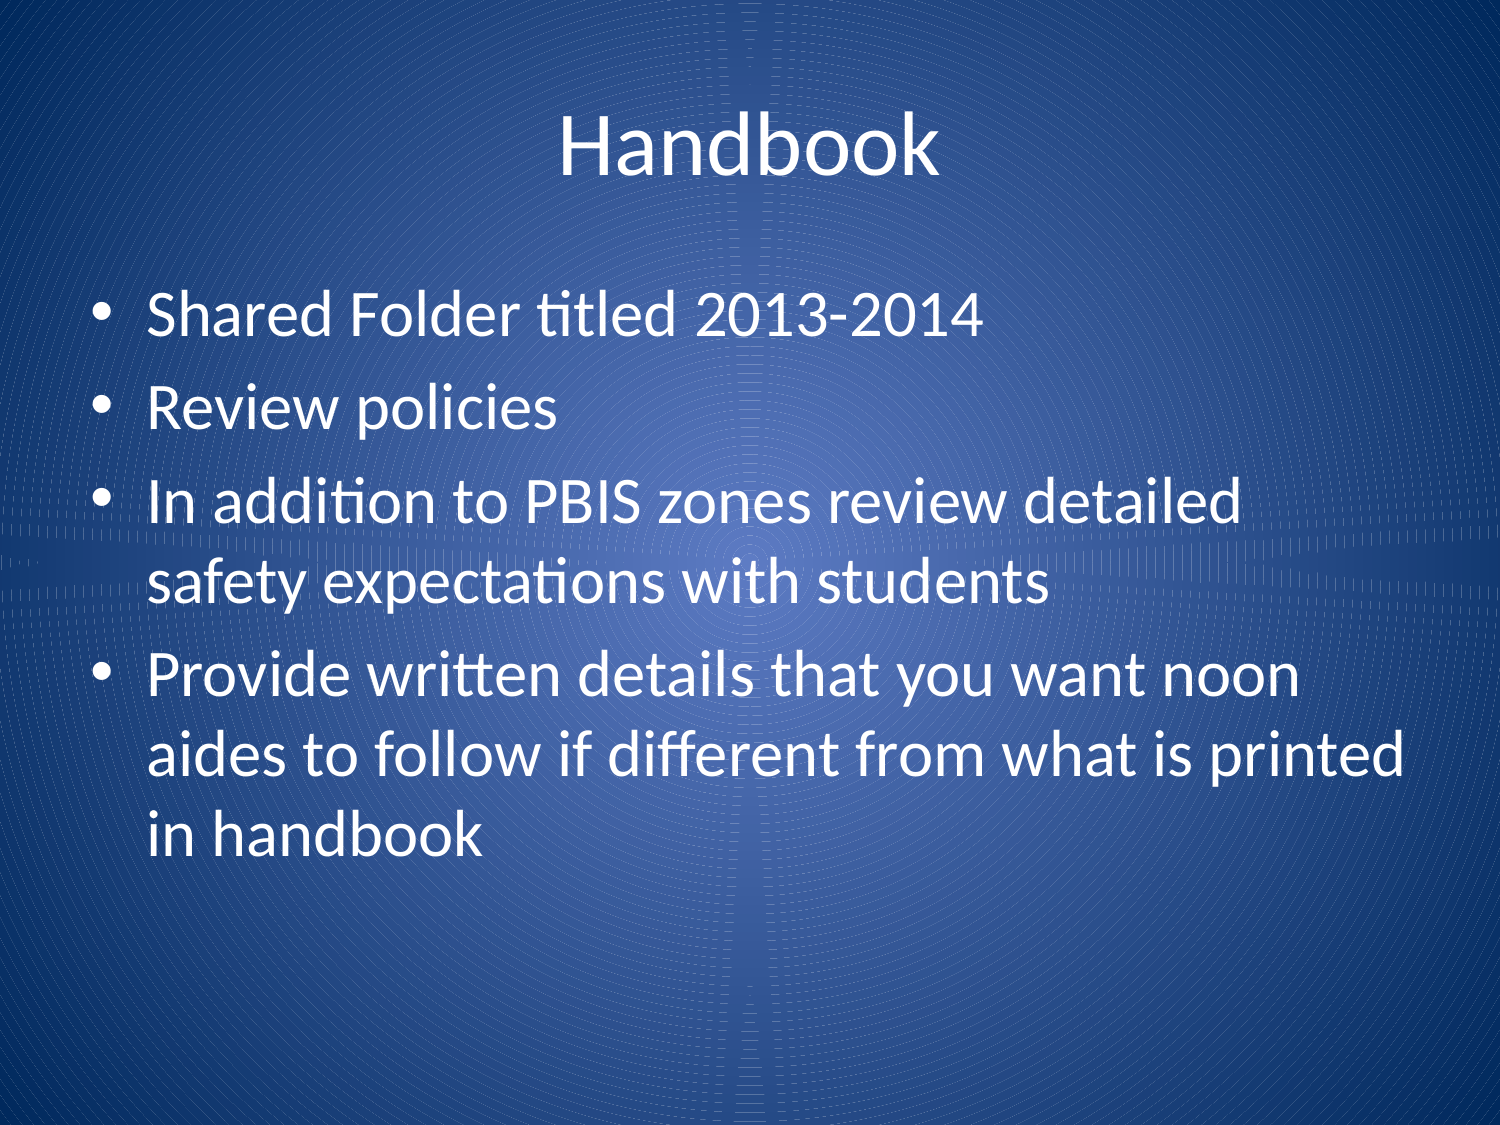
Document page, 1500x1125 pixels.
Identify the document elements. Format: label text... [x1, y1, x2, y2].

title Handbook [75, 45, 1425, 233]
list Shared Folder titled 2013-2014 Review policies In addition to PBIS zones review detailed safety expectations with students Provide written details that you want noon aides to follow if different from what is printed in handbook [75, 262, 1425, 1005]
